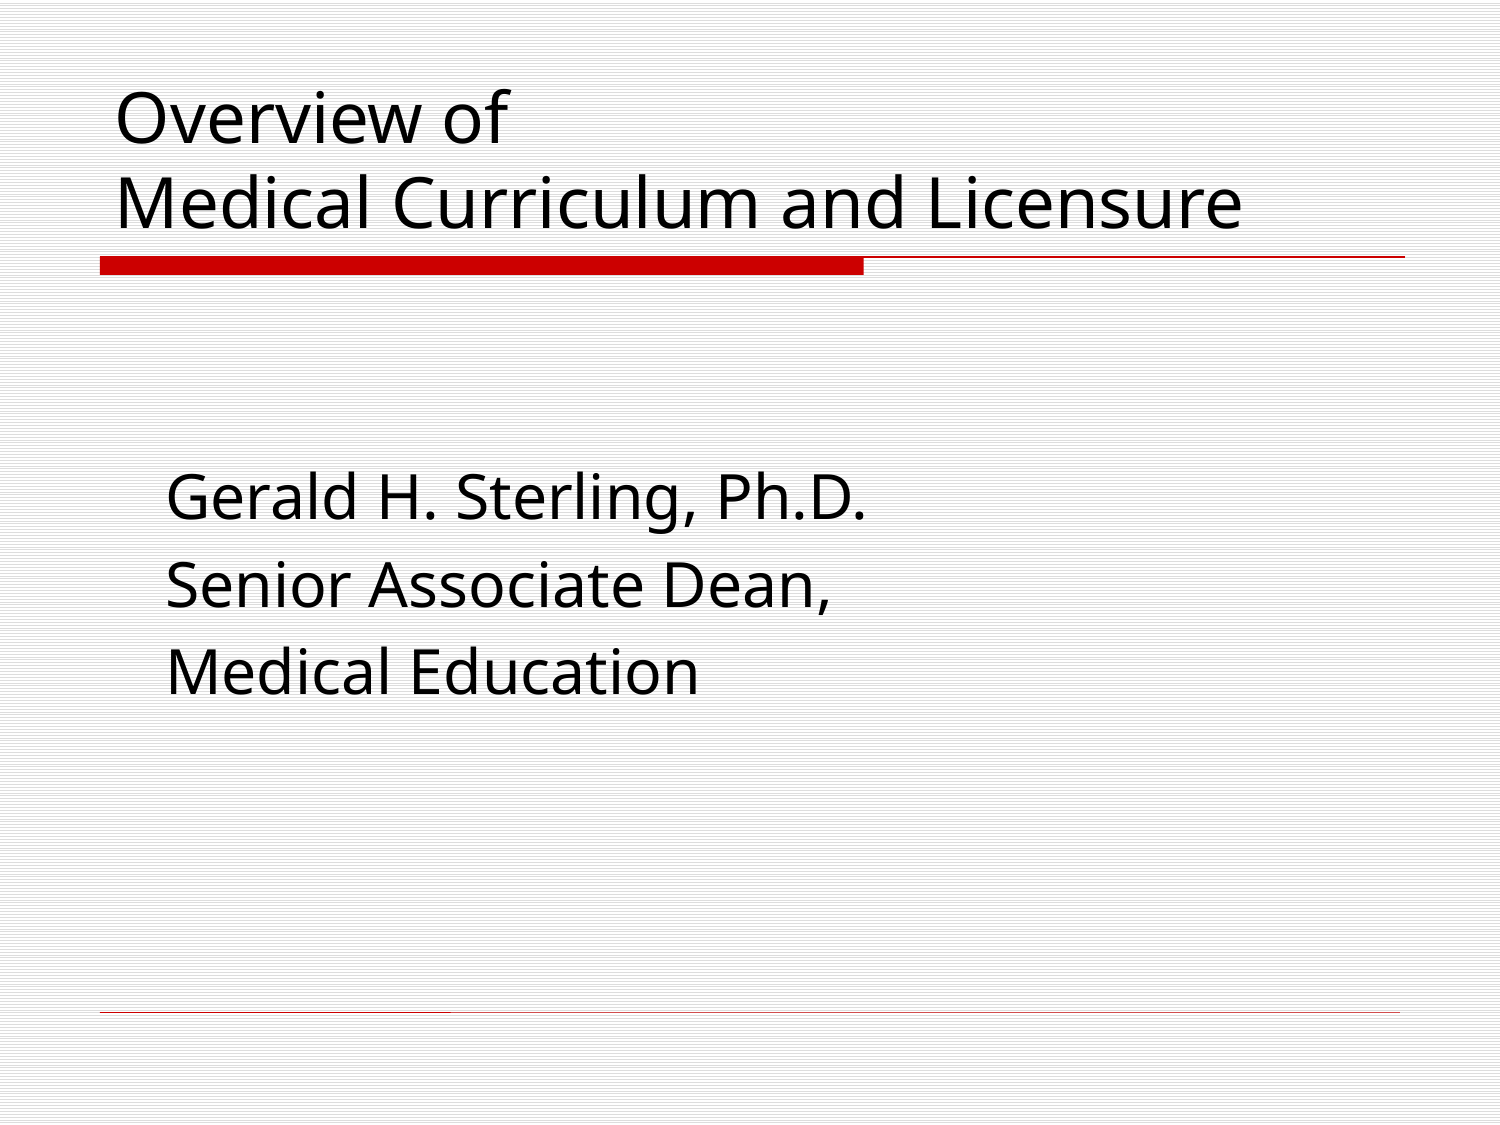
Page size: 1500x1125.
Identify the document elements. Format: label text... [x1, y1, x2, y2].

title Overview of Medical Curriculum and Licensure [99, 57, 1425, 250]
list Gerald H. Sterling, Ph.D. Senior Associate Dean, Medical Education [150, 362, 1425, 1050]
